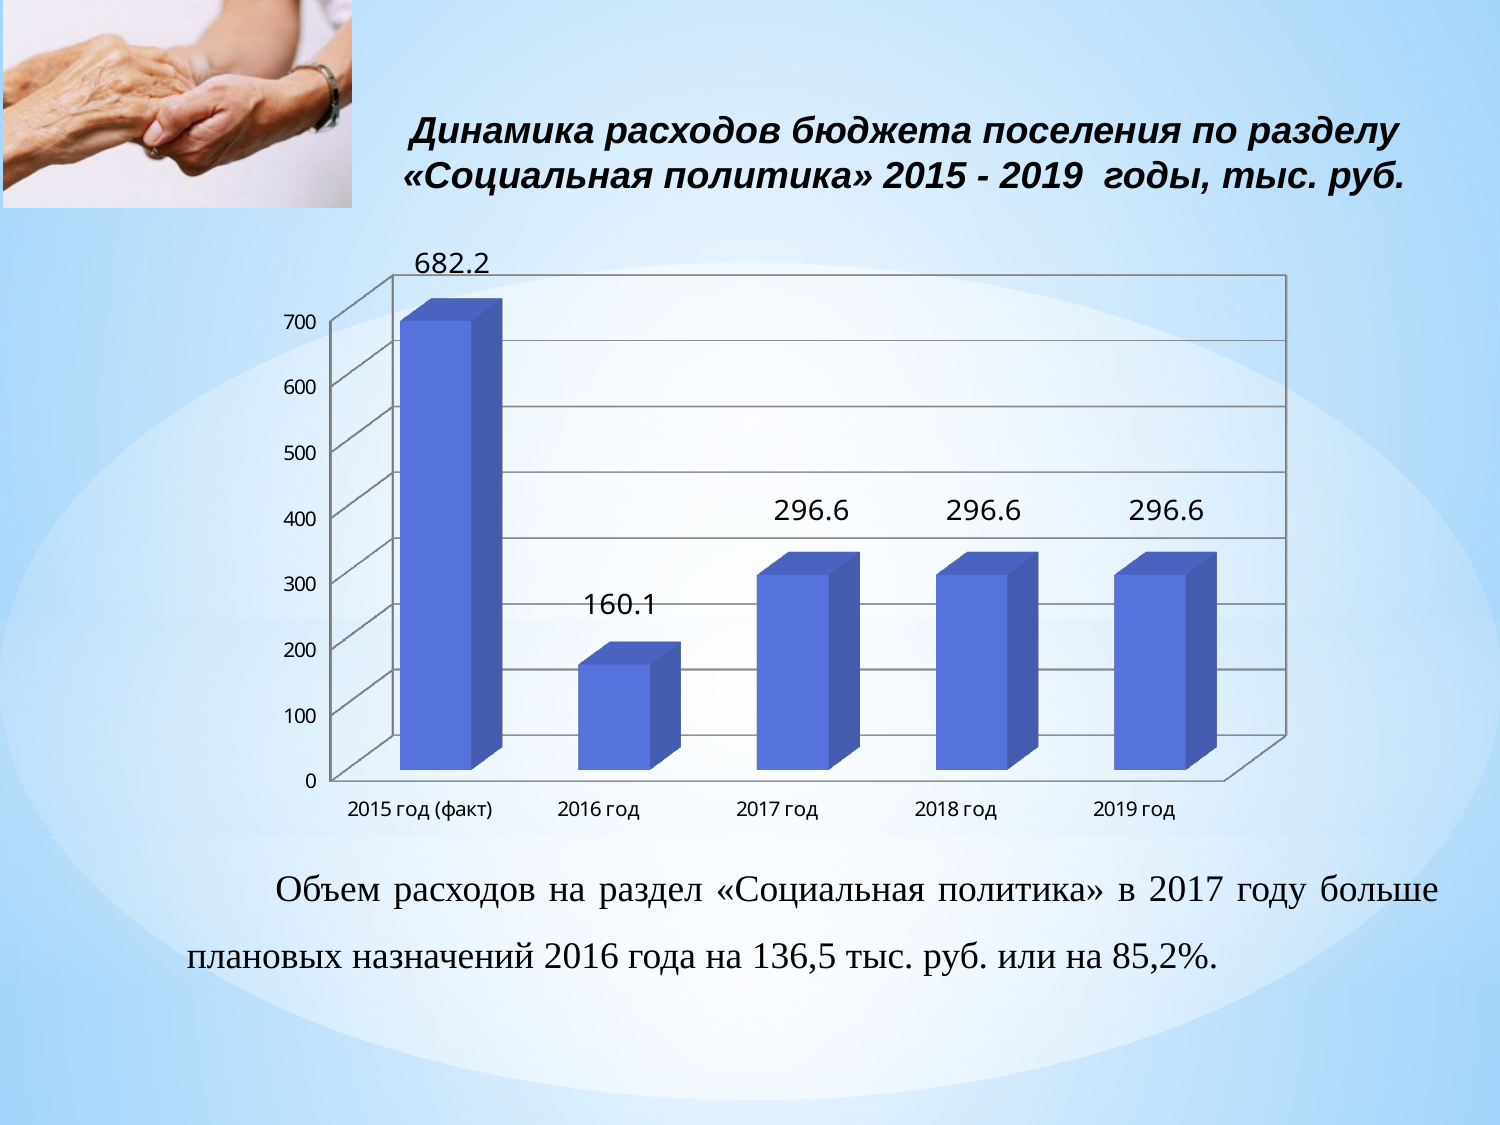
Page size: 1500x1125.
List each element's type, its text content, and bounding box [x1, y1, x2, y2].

text_box Динамика расходов бюджета поселения по разделу «Социальная политика» 2015 - 2019 годы, тыс. руб. [371, 98, 1438, 204]
chart [253, 243, 1318, 835]
text_box Объем расходов на раздел «Социальная политика» в 2017 году больше плановых назначений 2016 года на 136,5 тыс. руб. или на 85,2%. [172, 834, 1455, 984]
picture [2, 0, 353, 208]
